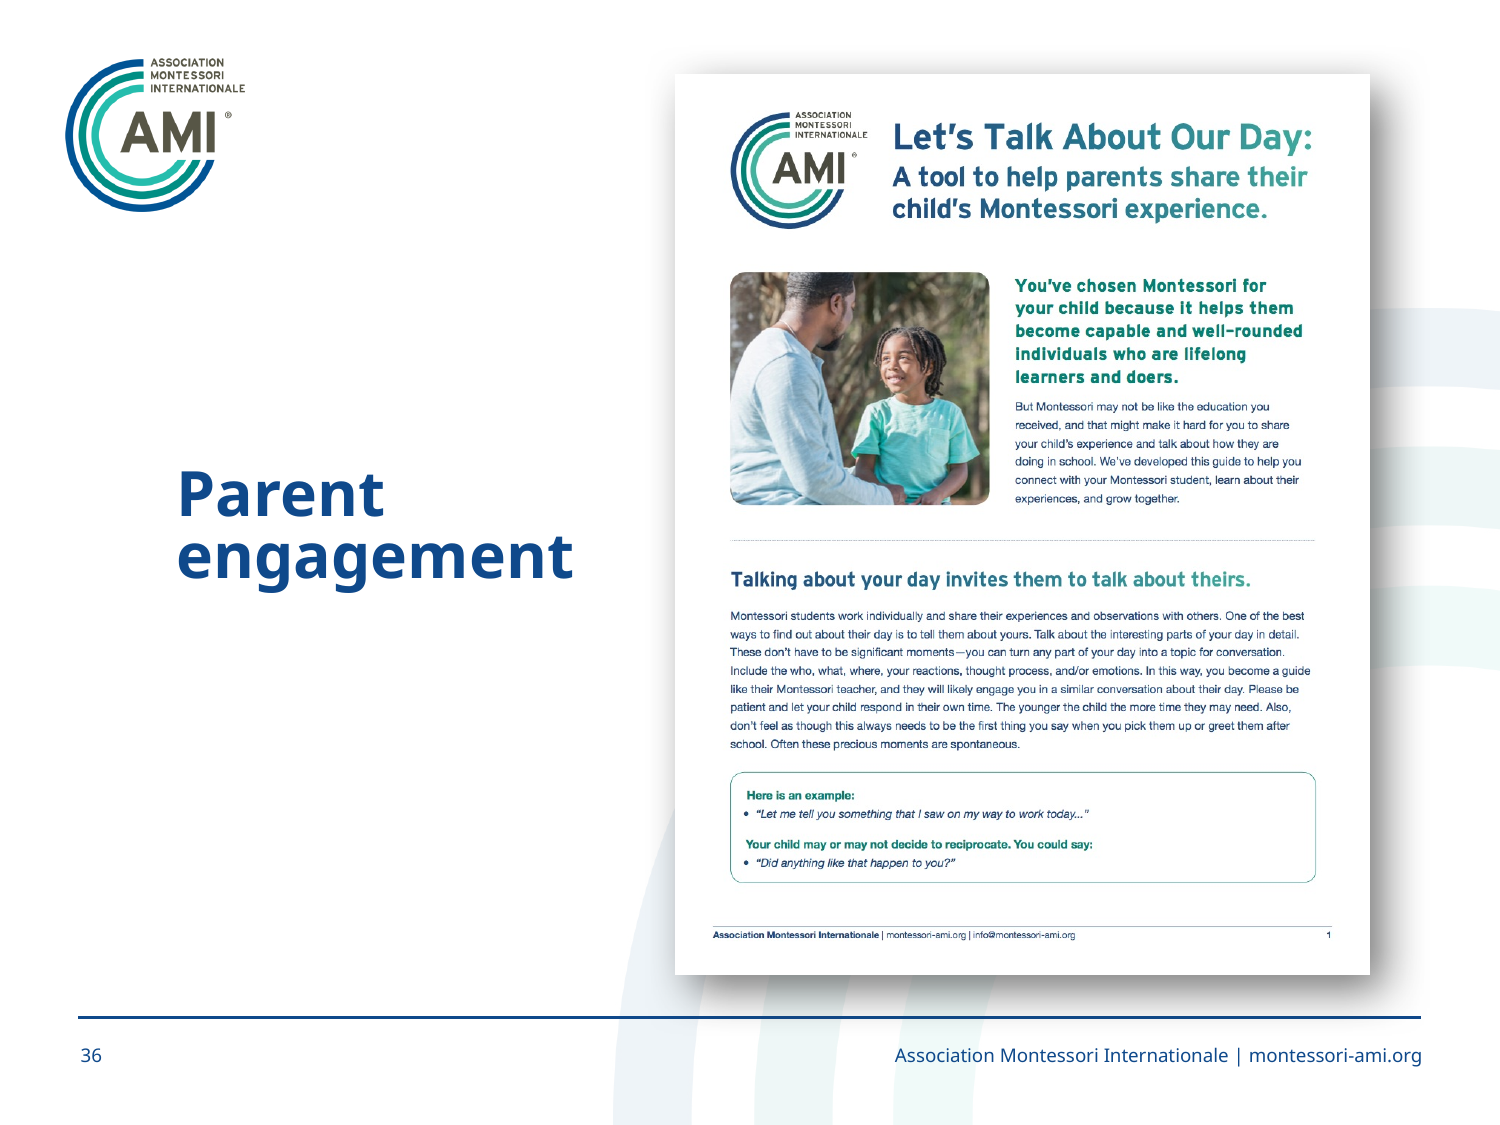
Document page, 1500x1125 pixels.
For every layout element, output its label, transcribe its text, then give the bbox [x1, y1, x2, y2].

text_box Parent engagement [176, 466, 669, 592]
picture [65, 58, 245, 212]
picture [674, 74, 1370, 976]
